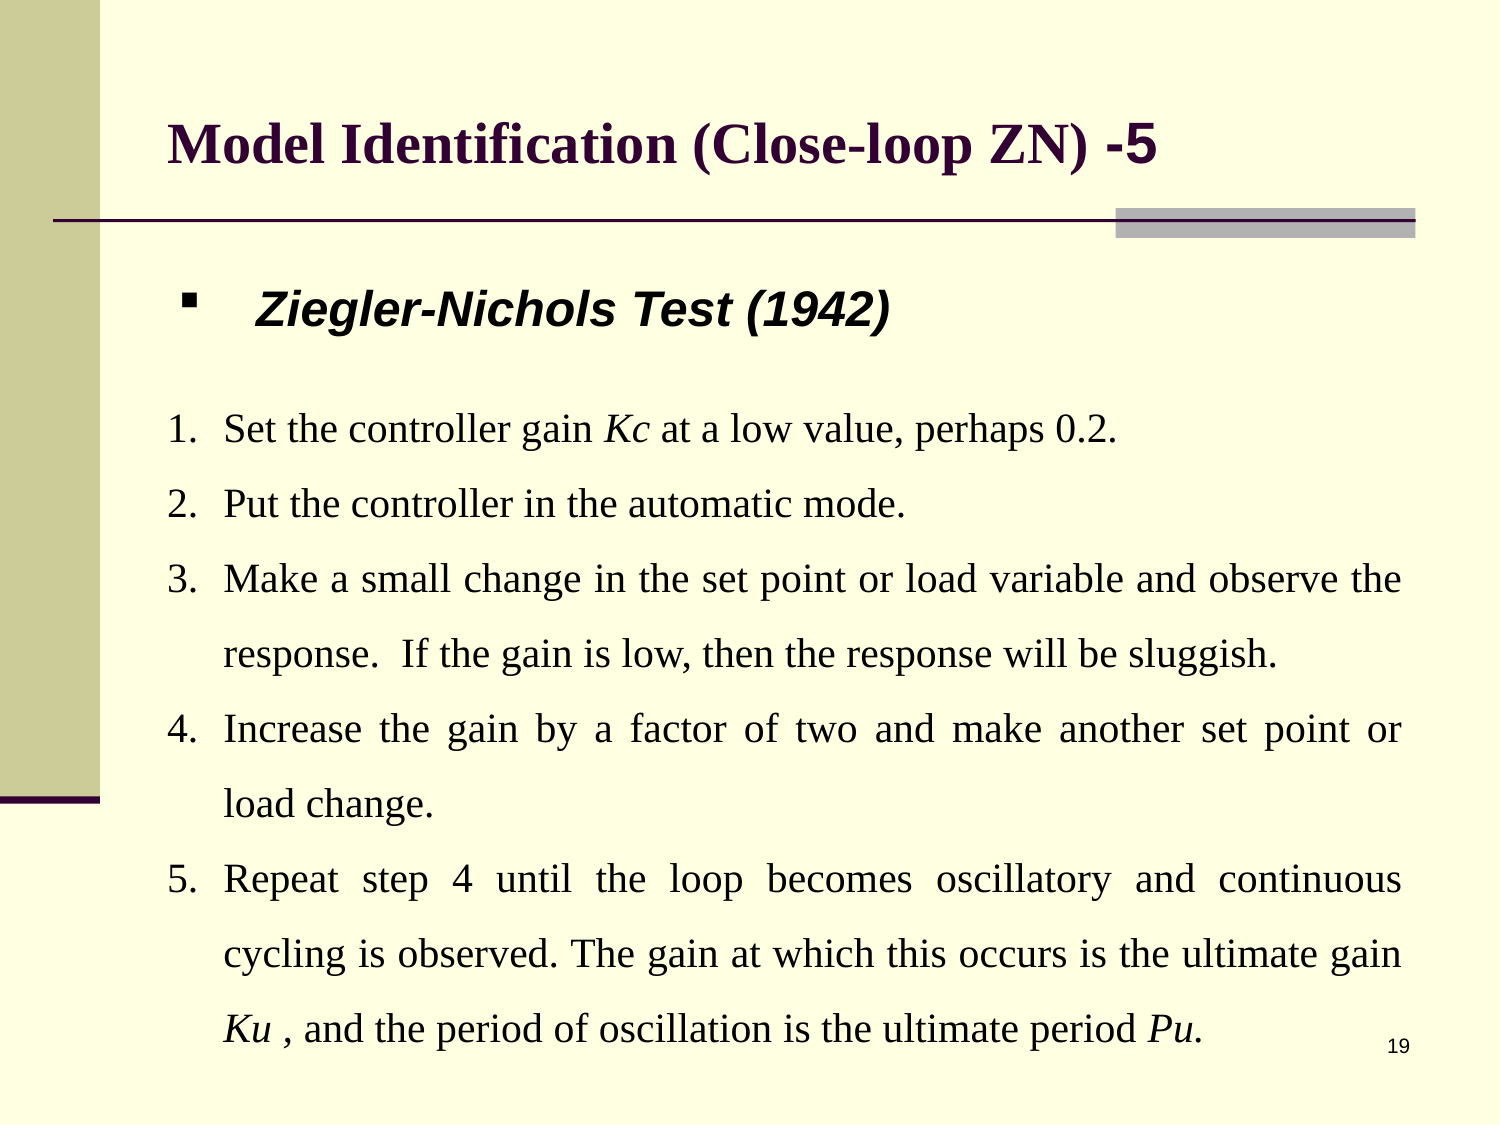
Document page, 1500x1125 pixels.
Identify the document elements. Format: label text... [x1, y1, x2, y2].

slide_number 19 [1112, 1024, 1426, 1101]
title 5- Model Identification (Close-loop ZN) [152, 46, 1428, 235]
text_box Set the controller gain Kc at a low value, perhaps 0.2. Put the controller in the automatic mode. Make a small change in the set point or load variable and observe the response. If the gain is low, then the response will be sluggish. Increase the gain by a factor of two and make another set point or load change. Repeat step 4 until the loop becomes oscillatory and continuous cycling is observed. The gain at which this occurs is the ultimate gain Ku , and the period of oscillation is the ultimate period Pu. [152, 368, 1418, 1059]
text_box Ziegler-Nichols Test (1942) [164, 269, 1057, 368]
